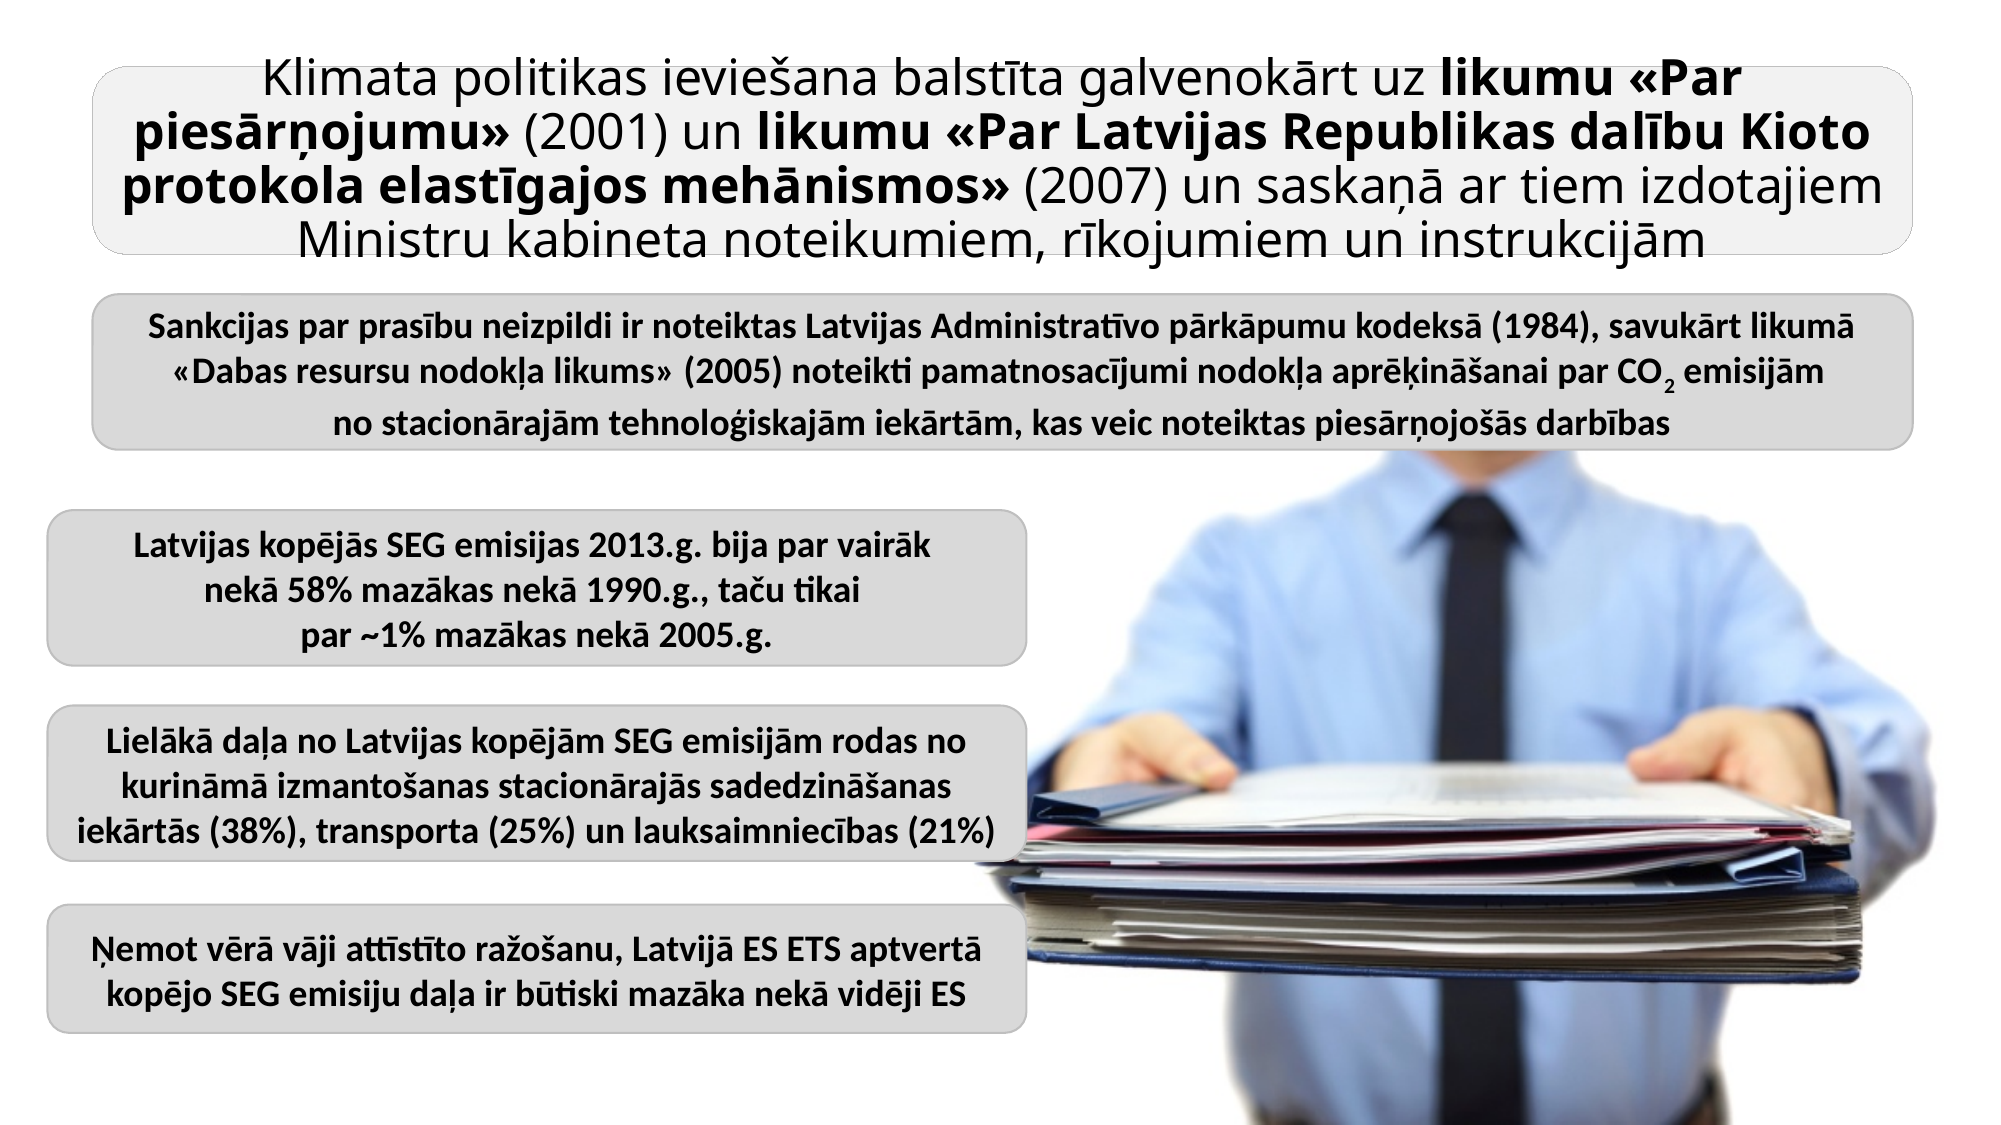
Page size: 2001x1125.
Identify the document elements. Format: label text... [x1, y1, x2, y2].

text_box Ņemot vērā vāji attīstīto ražošanu, Latvijā ES ETS aptvertā kopējo SEG emisiju daļa ir būtiski mazāka nekā vidēji ES [46, 903, 947, 1034]
text_box Lielākā daļa no Latvijas kopējām SEG emisijām rodas no kurināmā izmantošanas stacionārajās sadedzināšanas iekārtās (38%), transporta (25%) un lauksaimniecības (21%) [46, 704, 947, 862]
text_box Latvijas kopējās SEG emisijas 2013.g. bija par vairāk nekā 58% mazākas nekā 1990.g., taču tikai par ~1% mazākas nekā 2005.g. [46, 509, 947, 667]
text_box Klimata politikas ieviešana balstīta galvenokārt uz likumu «Par piesārņojumu» (2001) un likumu «Par Latvijas Republikas dalību Kioto protokola elastīgajos mehānismos» (2007) un saskaņā ar tiem izdotajiem Ministru kabineta noteikumiem, rīkojumiem un instrukcijām [92, 66, 1913, 255]
text_box Sankcijas par prasību neizpildi ir noteiktas Latvijas Administratīvo pārkāpumu kodeksā (1984), savukārt likumā «Dabas resursu nodokļa likums» (2005) noteikti pamatnosacījumi nodokļa aprēķināšanai par CO2 emisijām no stacionārajām tehnoloģiskajām iekārtām, kas veic noteiktas piesārņojošās darbības [91, 293, 1914, 451]
picture [947, 441, 1971, 1125]
